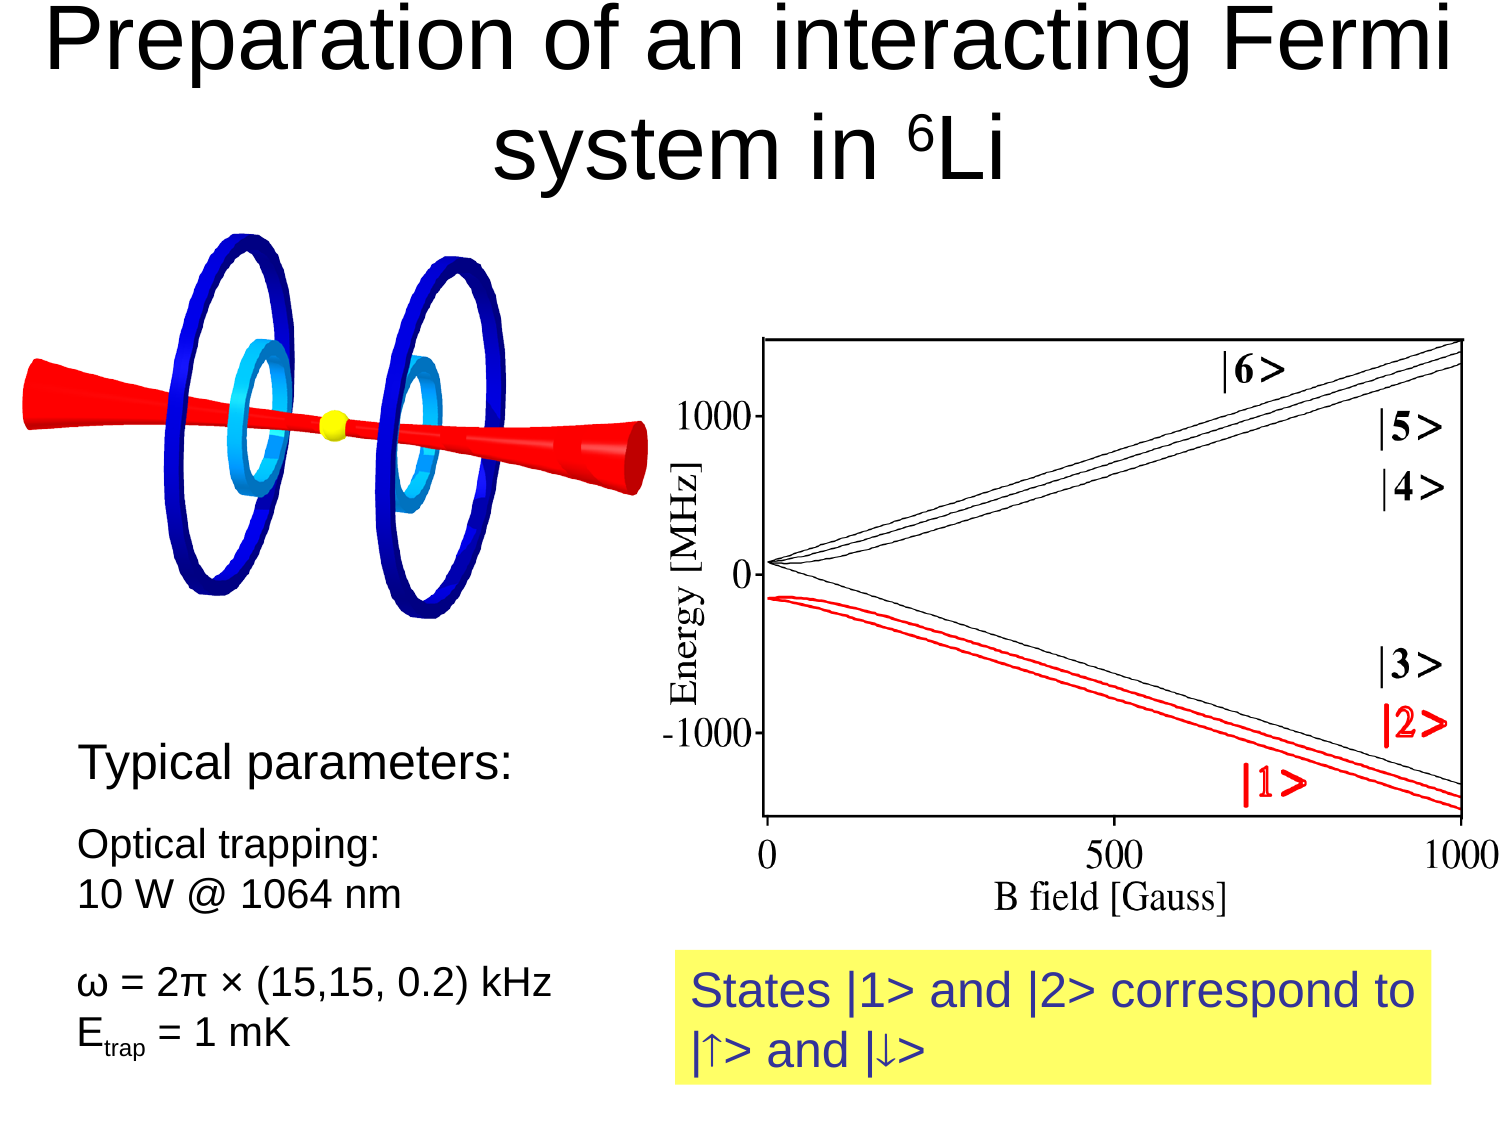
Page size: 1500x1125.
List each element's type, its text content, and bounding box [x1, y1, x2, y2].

text_box Optical trapping: 10 W @ 1064 nm [62, 809, 418, 925]
text_box Typical parameters: [62, 722, 563, 798]
picture [0, 197, 1500, 918]
text_box ω = 2π × (15,15, 0.2) kHz Etrap = 1 mK [61, 947, 568, 1069]
title Preparation of an interacting Fermi system in 6Li [0, 24, 1500, 151]
text_box States |1> and |2> correspond to |> and |> [675, 949, 1432, 1085]
